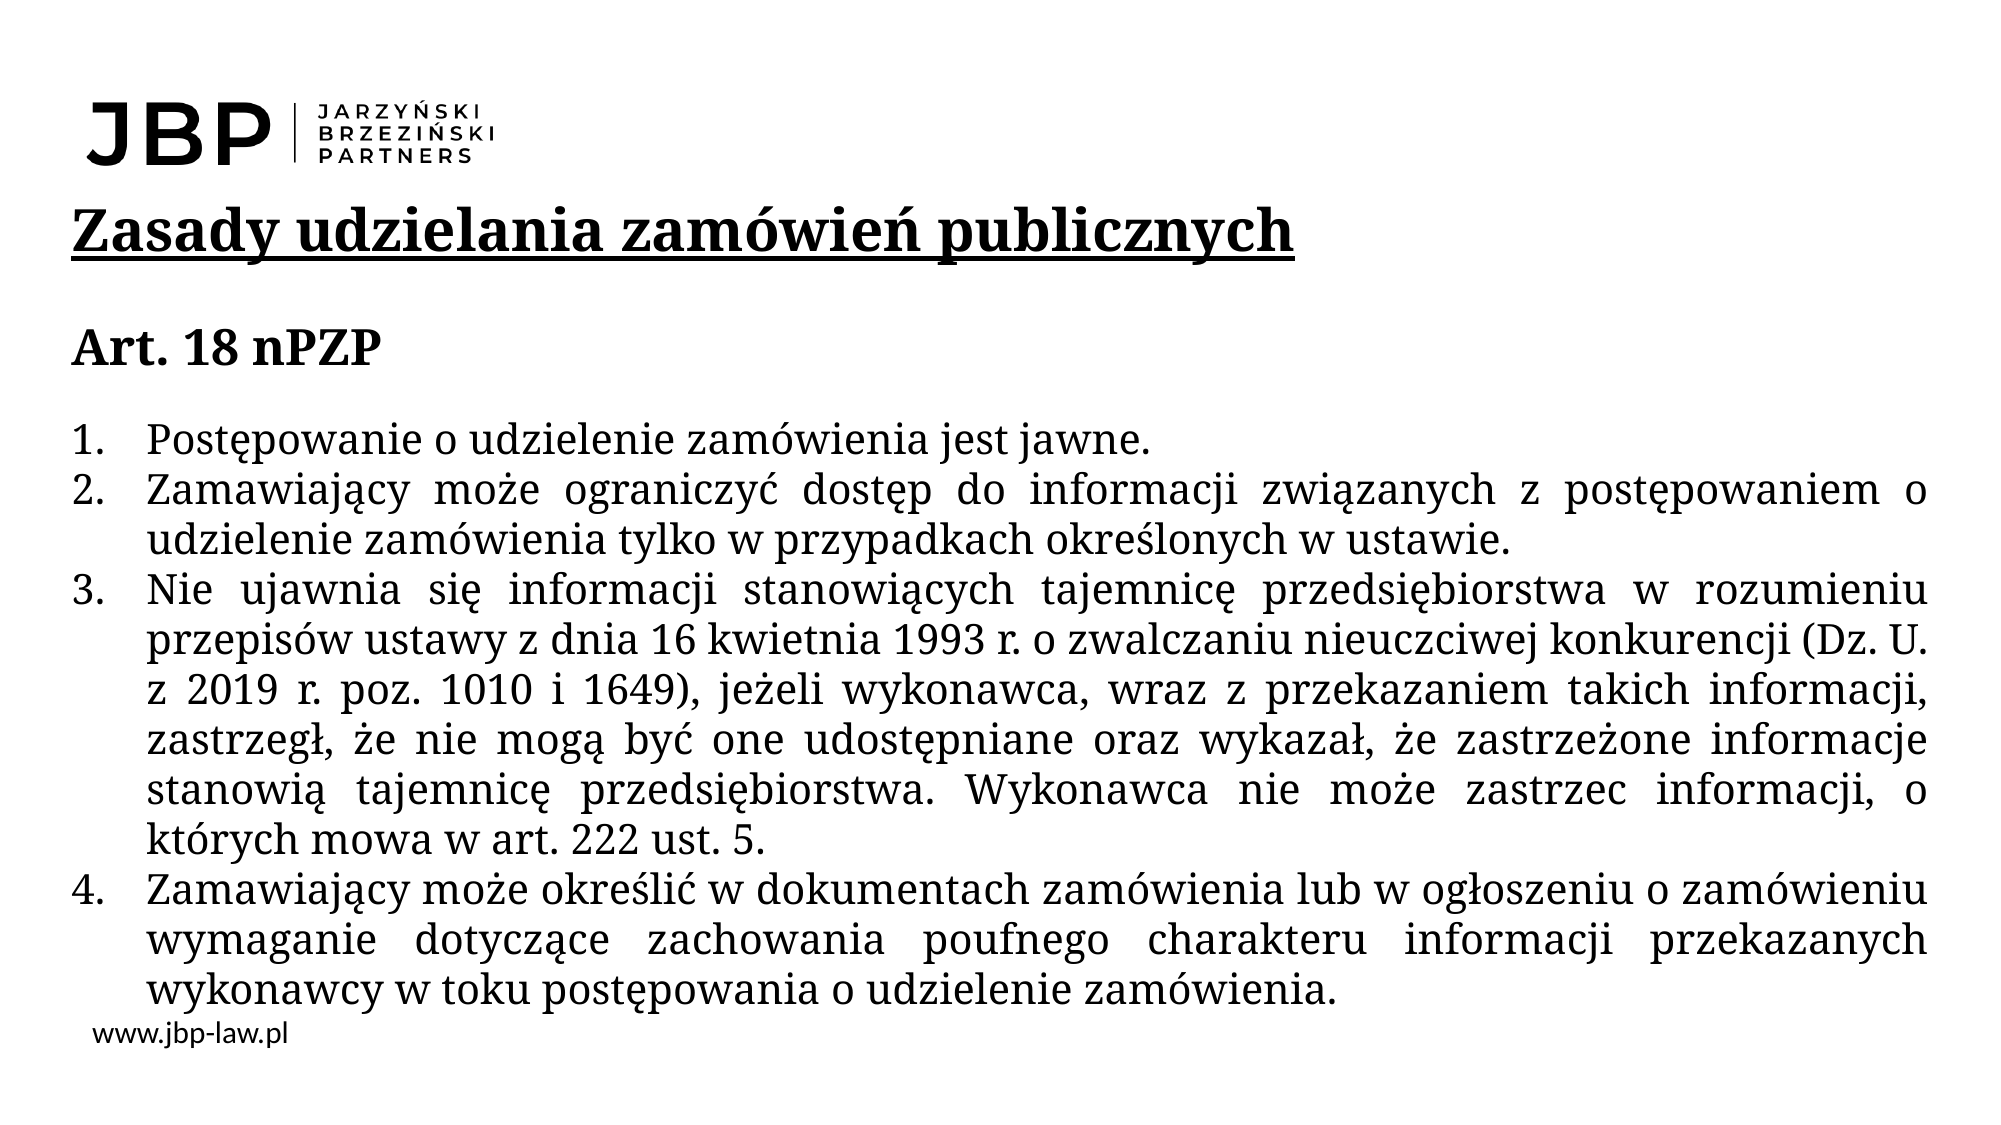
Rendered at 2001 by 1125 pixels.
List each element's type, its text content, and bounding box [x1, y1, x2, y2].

subtitle www.jbp-law.pl [0, 1009, 423, 1084]
text_box Zasady udzielania zamówień publicznych Art. 18 nPZP Postępowanie o udzielenie zamówienia jest jawne. Zamawiający może ograniczyć dostęp do informacji związanych z postępowaniem o udzielenie zamówienia tylko w przypadkach określonych w ustawie. Nie ujawnia się informacji stanowiących tajemnicę przedsiębiorstwa w rozumieniu przepisów ustawy z dnia 16 kwietnia 1993 r. o zwalczaniu nieuczciwej konkurencji (Dz. U. z 2019 r. poz. 1010 i 1649), jeżeli wykonawca, wraz z przekazaniem takich informacji, zastrzegł, że nie mogą być one udostępniane oraz wykazał, że zastrzeżone informacje stanowią tajemnicę przedsiębiorstwa. Wykonawca nie może zastrzec informacji, o których mowa w art. 222 ust. 5. Zamawiający może określić w dokumentach zamówienia lub w ogłoszeniu o zamówieniu wymaganie dotyczące zachowania poufnego charakteru informacji przekazanych wykonawcy w toku postępowania o udzielenie zamówienia. [56, 186, 1944, 1021]
picture [0, 0, 567, 284]
